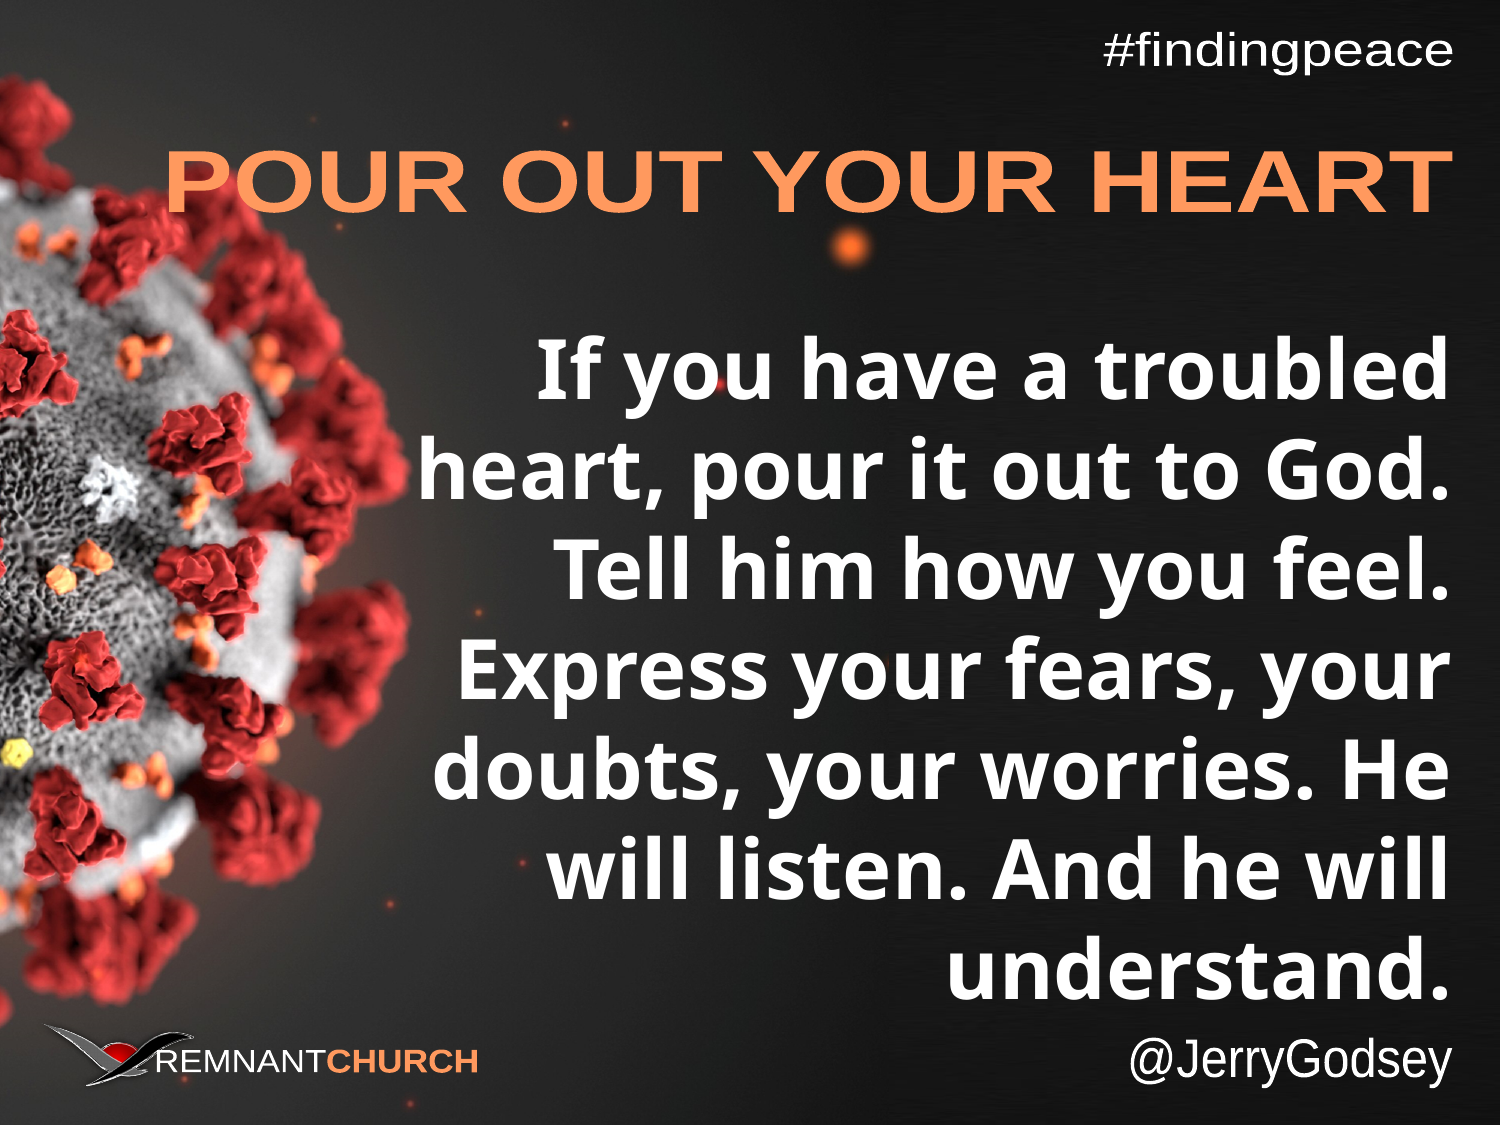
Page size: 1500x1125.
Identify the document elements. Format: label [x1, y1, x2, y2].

picture [0, 0, 1500, 1125]
text_box [36, 1019, 478, 1091]
